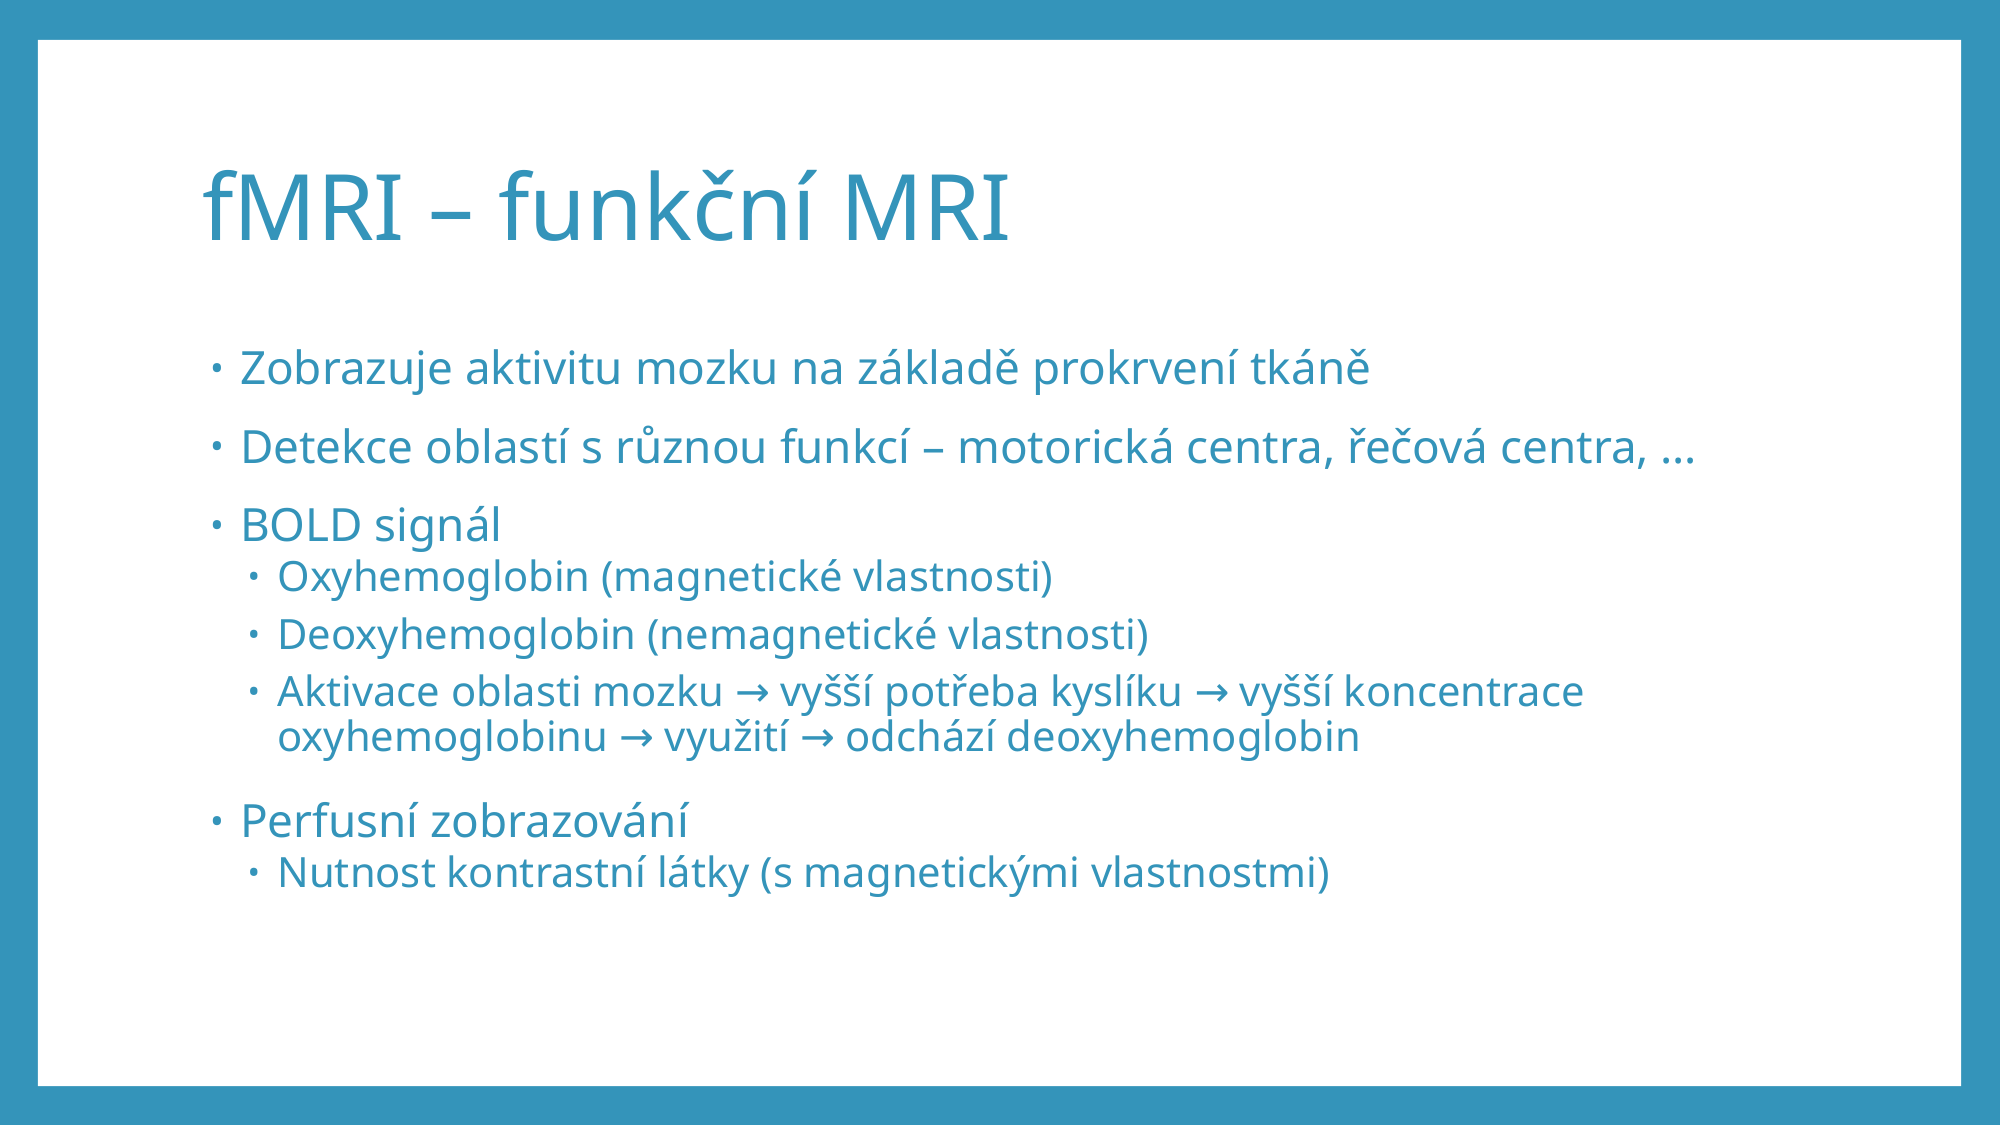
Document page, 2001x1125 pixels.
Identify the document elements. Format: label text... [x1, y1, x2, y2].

list Zobrazuje aktivitu mozku na základě prokrvení tkáně Detekce oblastí s různou funkcí – motorická centra, řečová centra, … BOLD signál Oxyhemoglobin (magnetické vlastnosti) Deoxyhemoglobin (nemagnetické vlastnosti) Aktivace oblasti mozku → vyšší potřeba kyslíku → vyšší koncentrace oxyhemoglobinu → využití → odchází deoxyhemoglobin Perfusní zobrazování Nutnost kontrastní látky (s magnetickými vlastnostmi) [187, 337, 1808, 1056]
title fMRI – funkční MRI [187, 99, 1808, 323]
